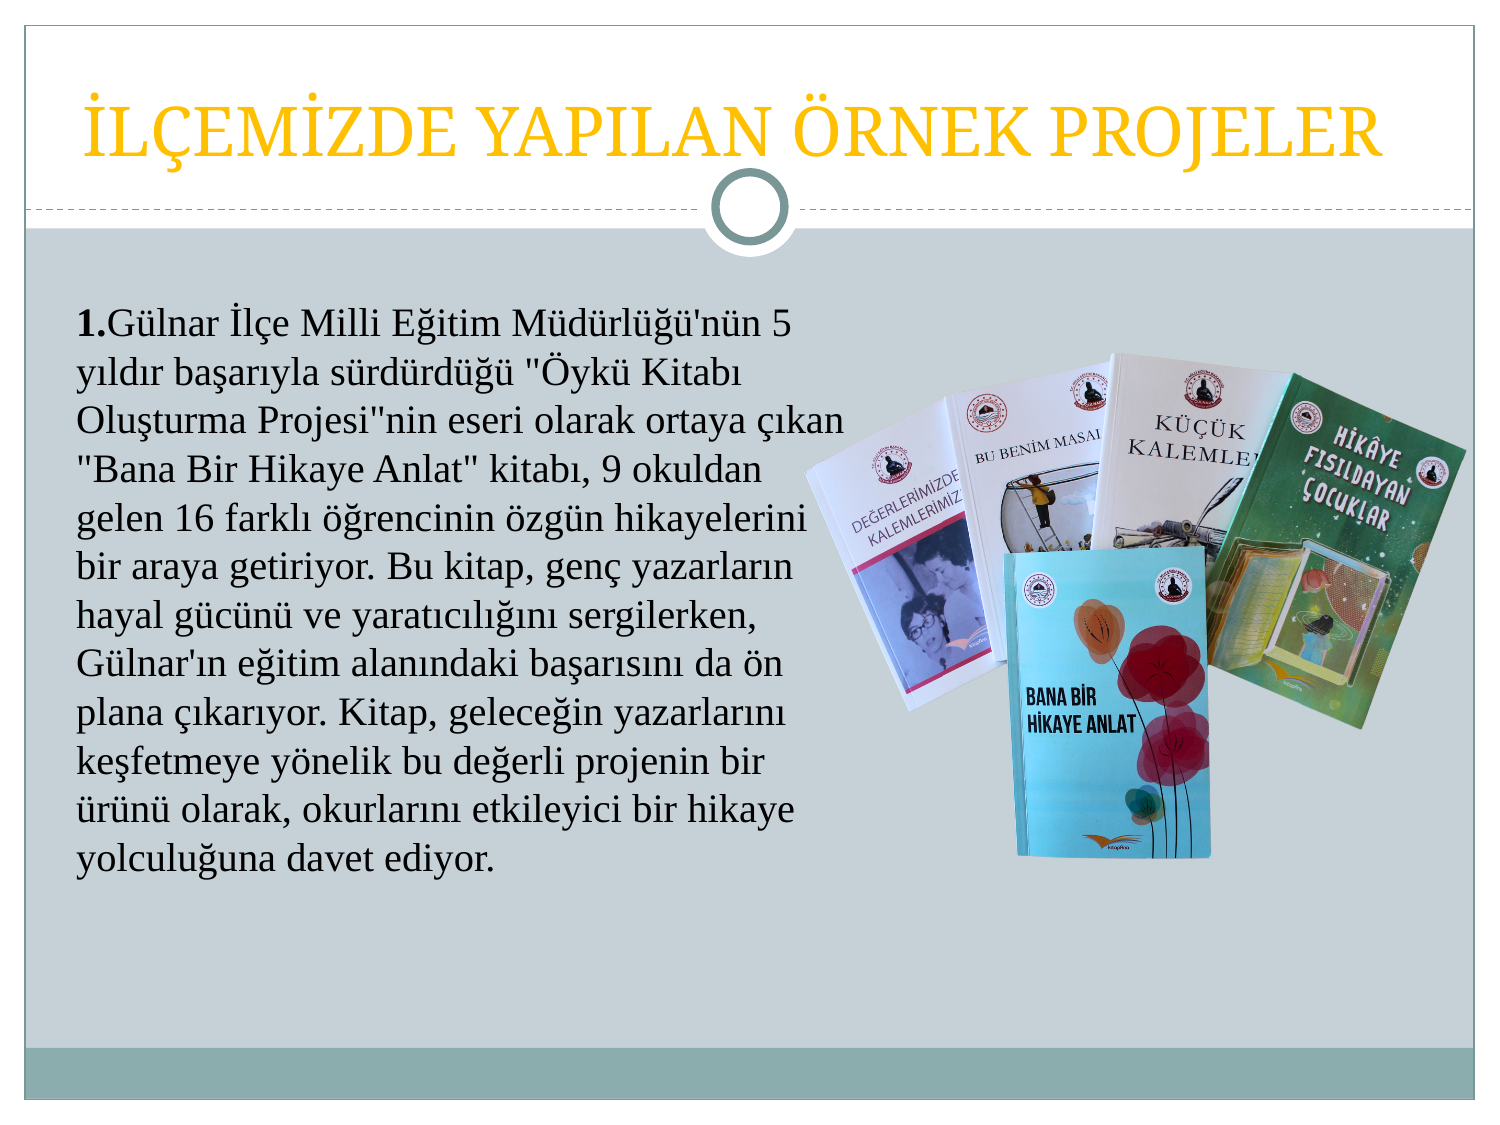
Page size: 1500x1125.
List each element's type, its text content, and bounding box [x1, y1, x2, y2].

title İLÇEMİZDE YAPILAN ÖRNEK PROJELER [67, 53, 1468, 179]
title 1.Gülnar İlçe Milli Eğitim Müdürlüğü'nün 5 yıldır başarıyla sürdürdüğü "Öykü Kitabı Oluşturma Projesi"nin eseri olarak ortaya çıkan "Bana Bir Hikaye Anlat" kitabı, 9 okuldan gelen 16 farklı öğrencinin özgün hikayelerini bir araya getiriyor. Bu kitap, genç yazarların hayal gücünü ve yaratıcılığını sergilerken, Gülnar'ın eğitim alanındaki başarısını da ön plana çıkarıyor. Kitap, geleceğin yazarlarını keşfetmeye yönelik bu değerli projenin bir ürünü olarak, okurlarını etkileyici bir hikaye yolculuğuna davet ediyor. [61, 379, 578, 1074]
picture [583, 102, 1500, 1125]
